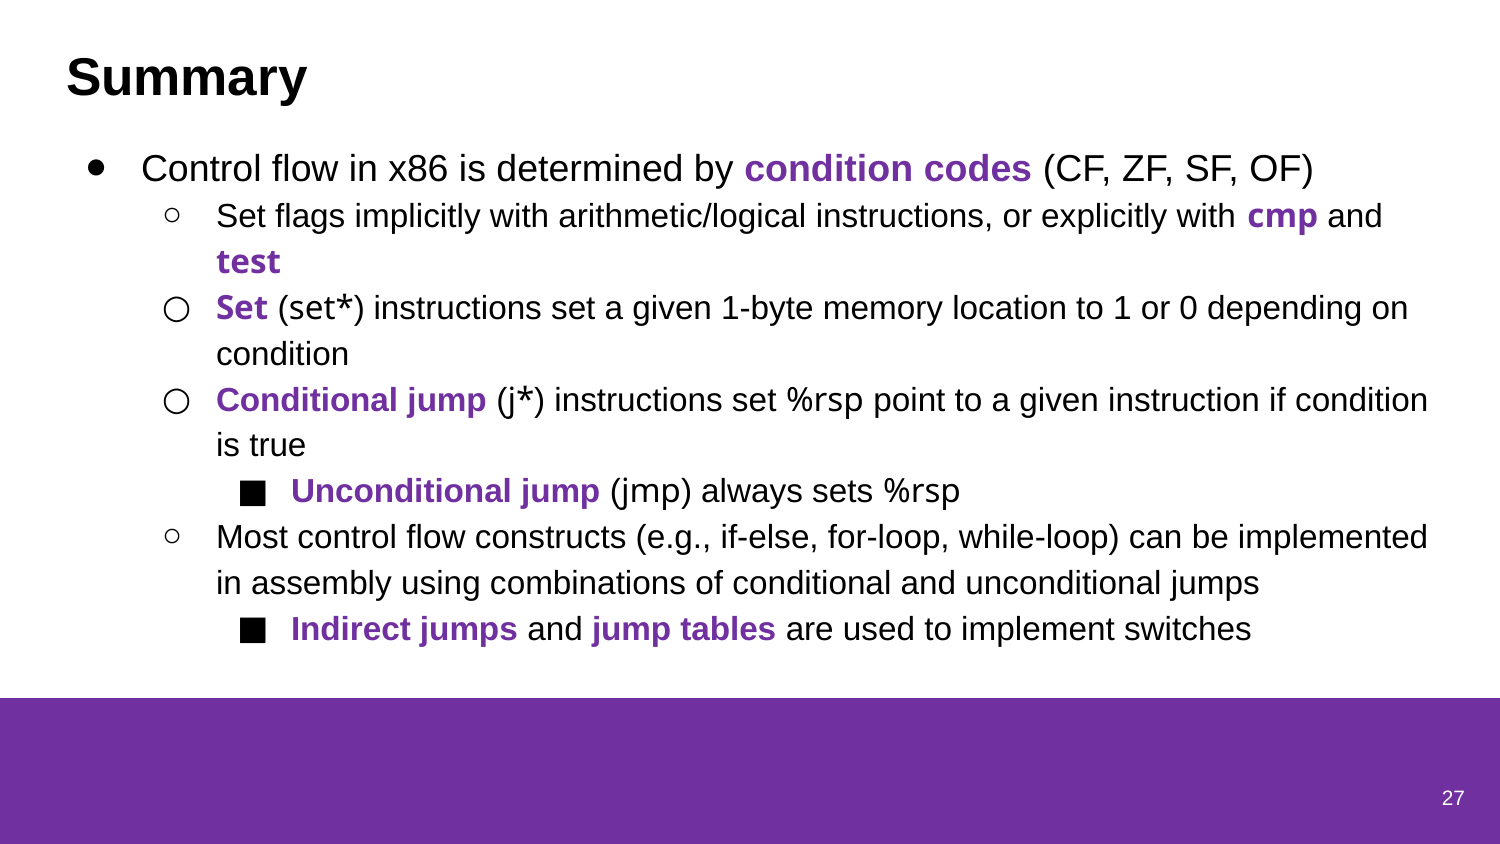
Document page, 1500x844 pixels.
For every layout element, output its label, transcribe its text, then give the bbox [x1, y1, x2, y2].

list Control flow in x86 is determined by condition codes (CF, ZF, SF, OF) Set flags implicitly with arithmetic/logical instructions, or explicitly with cmp and test Set (set*) instructions set a given 1-byte memory location to 1 or 0 depending on condition Conditional jump (j*) instructions set %rsp point to a given instruction if condition is true Unconditional jump (jmp) always sets %rsp Most control flow constructs (e.g., if-else, for-loop, while-loop) can be implemented in assembly using combinations of conditional and unconditional jumps Indirect jumps and jump tables are used to implement switches [51, 121, 1449, 699]
title Summary [51, 27, 1449, 121]
slide_number 27 [1389, 764, 1480, 830]
picture [0, 0, 1500, 698]
